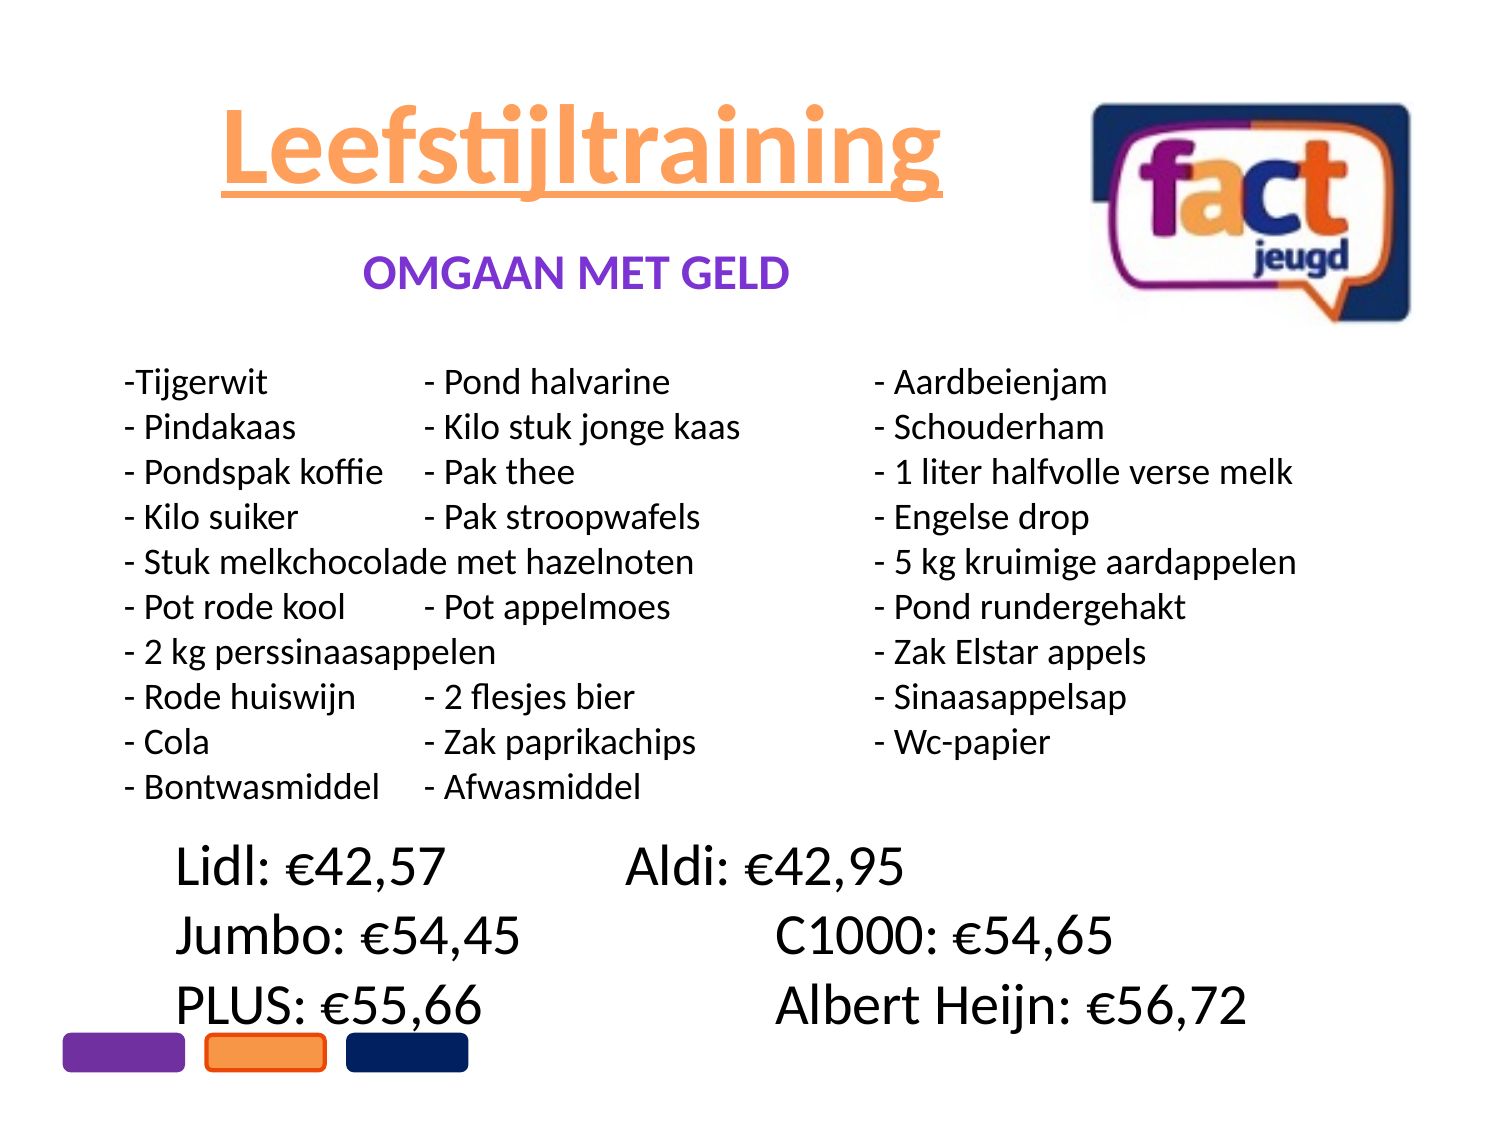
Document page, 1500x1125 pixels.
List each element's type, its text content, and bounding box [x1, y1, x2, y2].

list Lidl: €42,57 Aldi: €42,95 Jumbo: €54,45 C1000: €54,65 PLUS: €55,66 Albert Heijn: €56,72 [85, 819, 1436, 1080]
picture [1089, 101, 1414, 327]
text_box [64, 1034, 467, 1071]
text_box Omgaan met geld [347, 231, 806, 307]
text_box -Tijgerwit - Pond halvarine - Aardbeienjam - Pindakaas - Kilo stuk jonge kaas - Schouderham - Pondspak koffie - Pak thee - 1 liter halfvolle verse melk - Kilo suiker - Pak stroopwafels - Engelse drop - Stuk melkchocolade met hazelnoten - 5 kg kruimige aardappelen - Pot rode kool - Pot appelmoes - Pond rundergehakt - 2 kg perssinaasappelen - Zak Elstar appels - Rode huiswijn - 2 flesjes bier - Sinaasappelsap - Cola - Zak paprikachips - Wc-papier - Bontwasmiddel - Afwasmiddel [109, 349, 1411, 815]
title Leefstijltraining [75, 45, 1090, 233]
